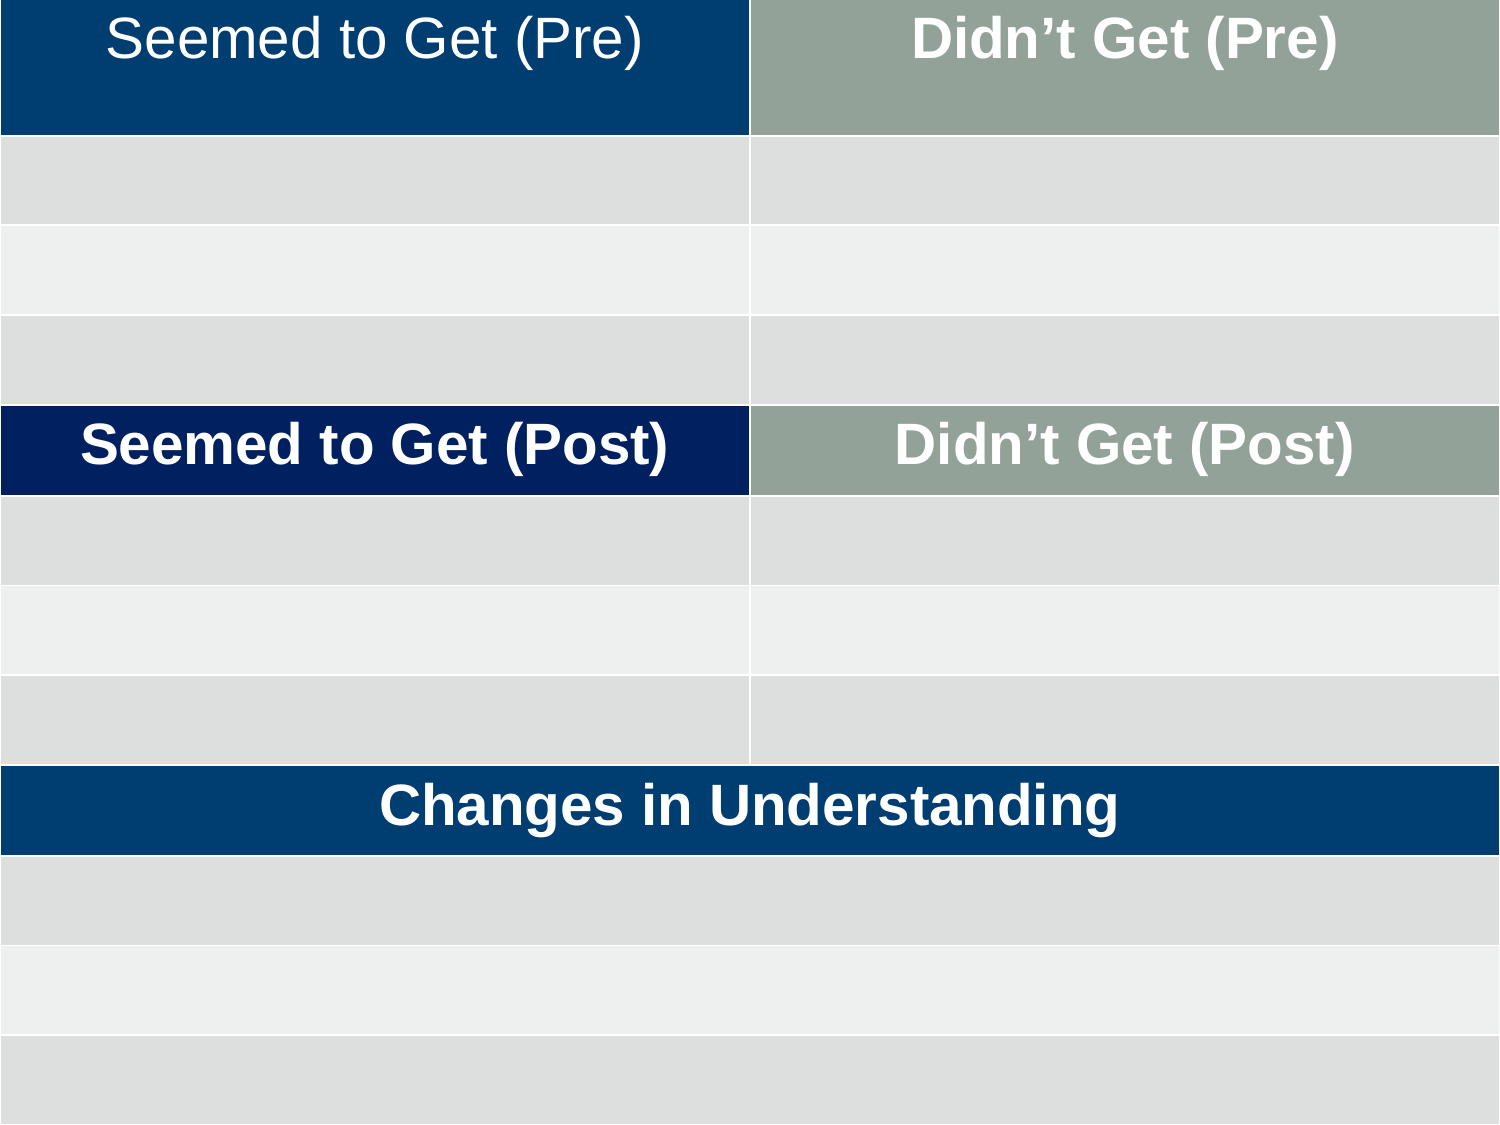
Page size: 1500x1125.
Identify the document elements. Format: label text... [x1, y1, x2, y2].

table_cell [1, 946, 1499, 1034]
table_cell [1, 497, 749, 585]
table_cell [751, 137, 1499, 224]
table_cell Seemed to Get (Post) [1, 406, 749, 495]
table_cell [751, 676, 1499, 764]
table_cell [1, 1036, 1499, 1124]
table_cell [751, 586, 1499, 674]
table_cell [751, 316, 1499, 404]
table_header Didn’t Get (Pre) [751, 0, 1499, 135]
table_cell [1, 586, 749, 674]
table_header Seemed to Get (Pre) [1, 0, 749, 135]
table_cell Didn’t Get (Post) [751, 406, 1499, 495]
table_cell [1, 316, 749, 404]
table_cell [1, 137, 749, 224]
table_cell Changes in Understanding [1, 766, 1499, 855]
table_cell [751, 226, 1499, 314]
table_cell [751, 497, 1499, 585]
table_cell [1, 676, 749, 764]
table_cell [1, 857, 1499, 945]
table_cell [1, 226, 749, 314]
